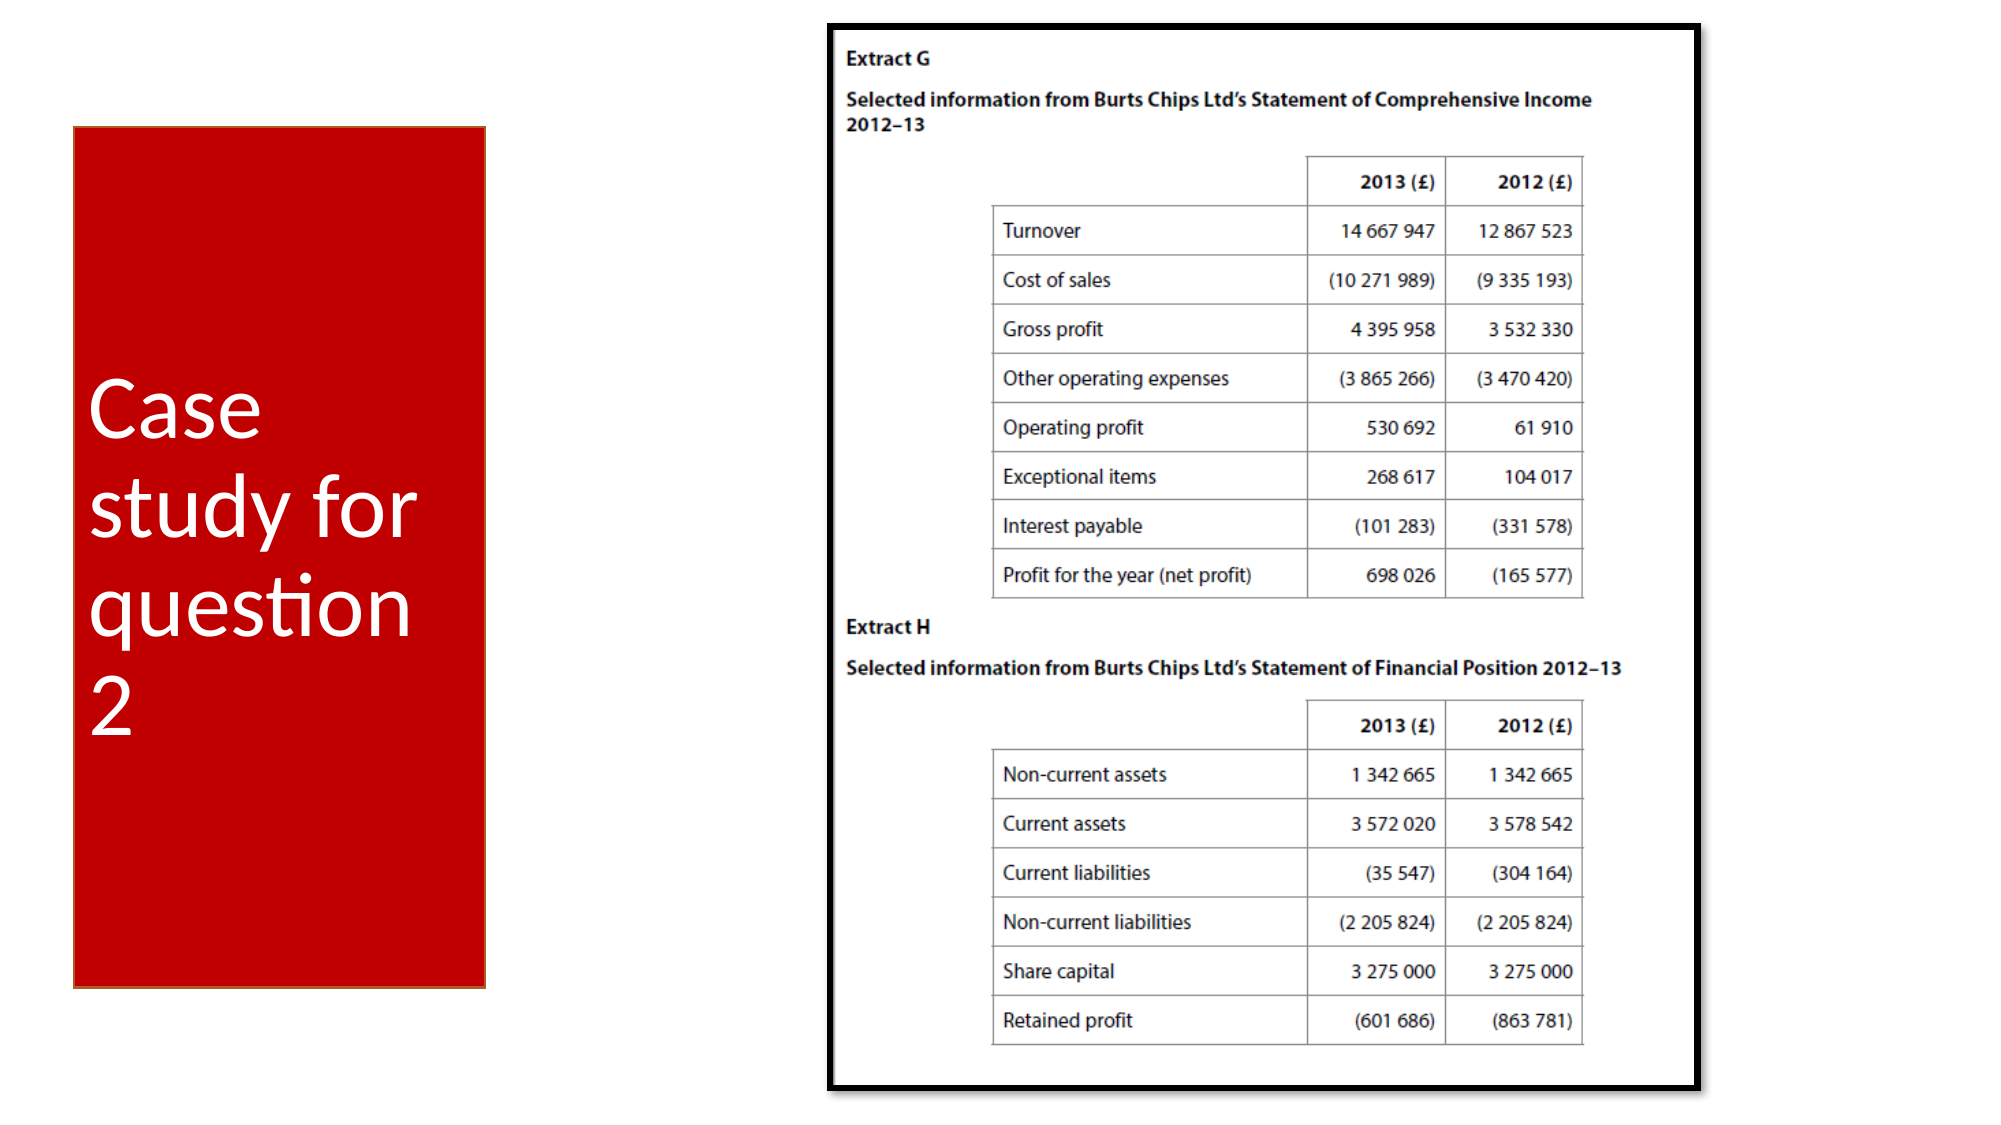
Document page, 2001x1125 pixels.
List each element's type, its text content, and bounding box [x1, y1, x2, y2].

title Case study for question 2 [73, 126, 486, 989]
picture [833, 29, 1695, 1085]
